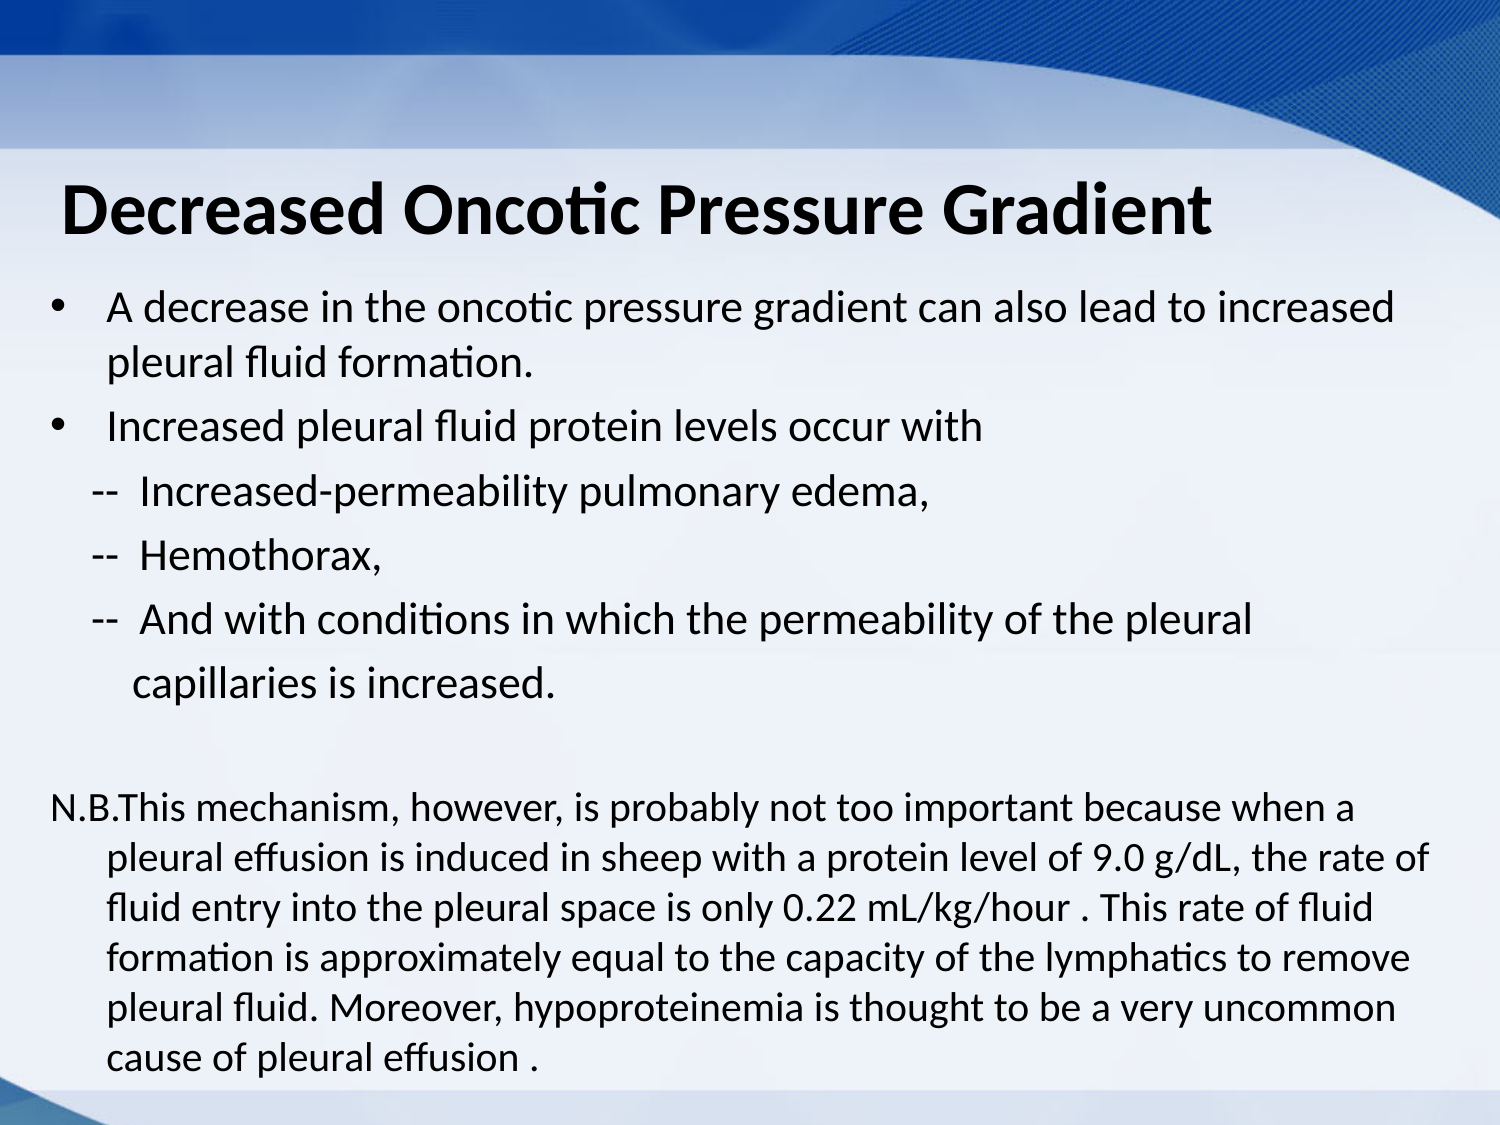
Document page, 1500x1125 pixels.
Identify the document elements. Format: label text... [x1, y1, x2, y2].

title Decreased Oncotic Pressure Gradient [46, 140, 1398, 269]
picture [0, 0, 1500, 1125]
list A decrease in the oncotic pressure gradient can also lead to increased pleural fluid formation. Increased pleural fluid protein levels occur with -- Increased-permeability pulmonary edema, -- Hemothorax, -- And with conditions in which the permeability of the pleural capillaries is increased. N.B.This mechanism, however, is probably not too important because when a pleural effusion is induced in sheep with a protein level of 9.0 g/dL, the rate of fluid entry into the pleural space is only 0.22 mL/kg/hour . This rate of fluid formation is approximately equal to the capacity of the lymphatics to remove pleural fluid. Moreover, hypoproteinemia is thought to be a very uncommon cause of pleural effusion . [34, 269, 1500, 1125]
